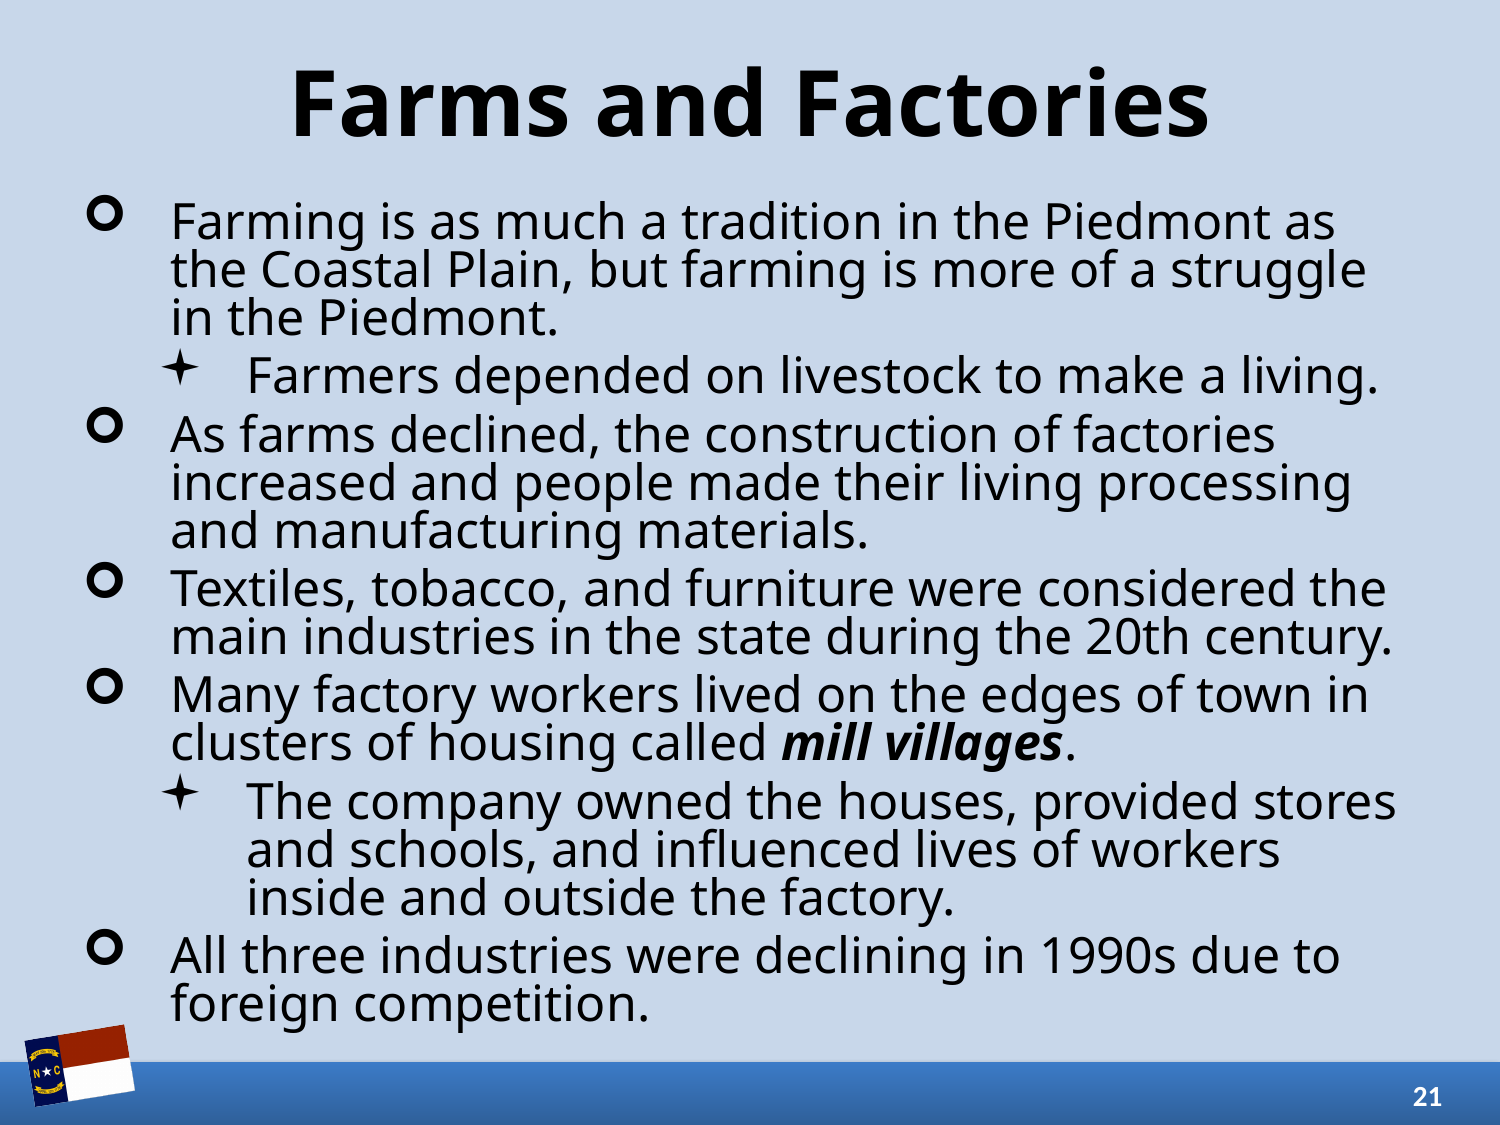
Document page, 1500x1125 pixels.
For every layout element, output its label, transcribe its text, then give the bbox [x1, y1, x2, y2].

picture [25, 1033, 135, 1107]
title Farms and Factories [74, 6, 1426, 193]
list Farming is as much a tradition in the Piedmont as the Coastal Plain, but farming is more of a struggle in the Piedmont. Farmers depended on livestock to make a living. As farms declined, the construction of factories increased and people made their living processing and manufacturing materials. Textiles, tobacco, and furniture were considered the main industries in the state during the 20th century. Many factory workers lived on the edges of town in clusters of housing called mill villages. The company owned the houses, provided stores and schools, and influenced lives of workers inside and outside the factory. All three industries were declining in 1990s due to foreign competition. [74, 193, 1426, 1072]
slide_number 21 [1398, 1070, 1451, 1120]
